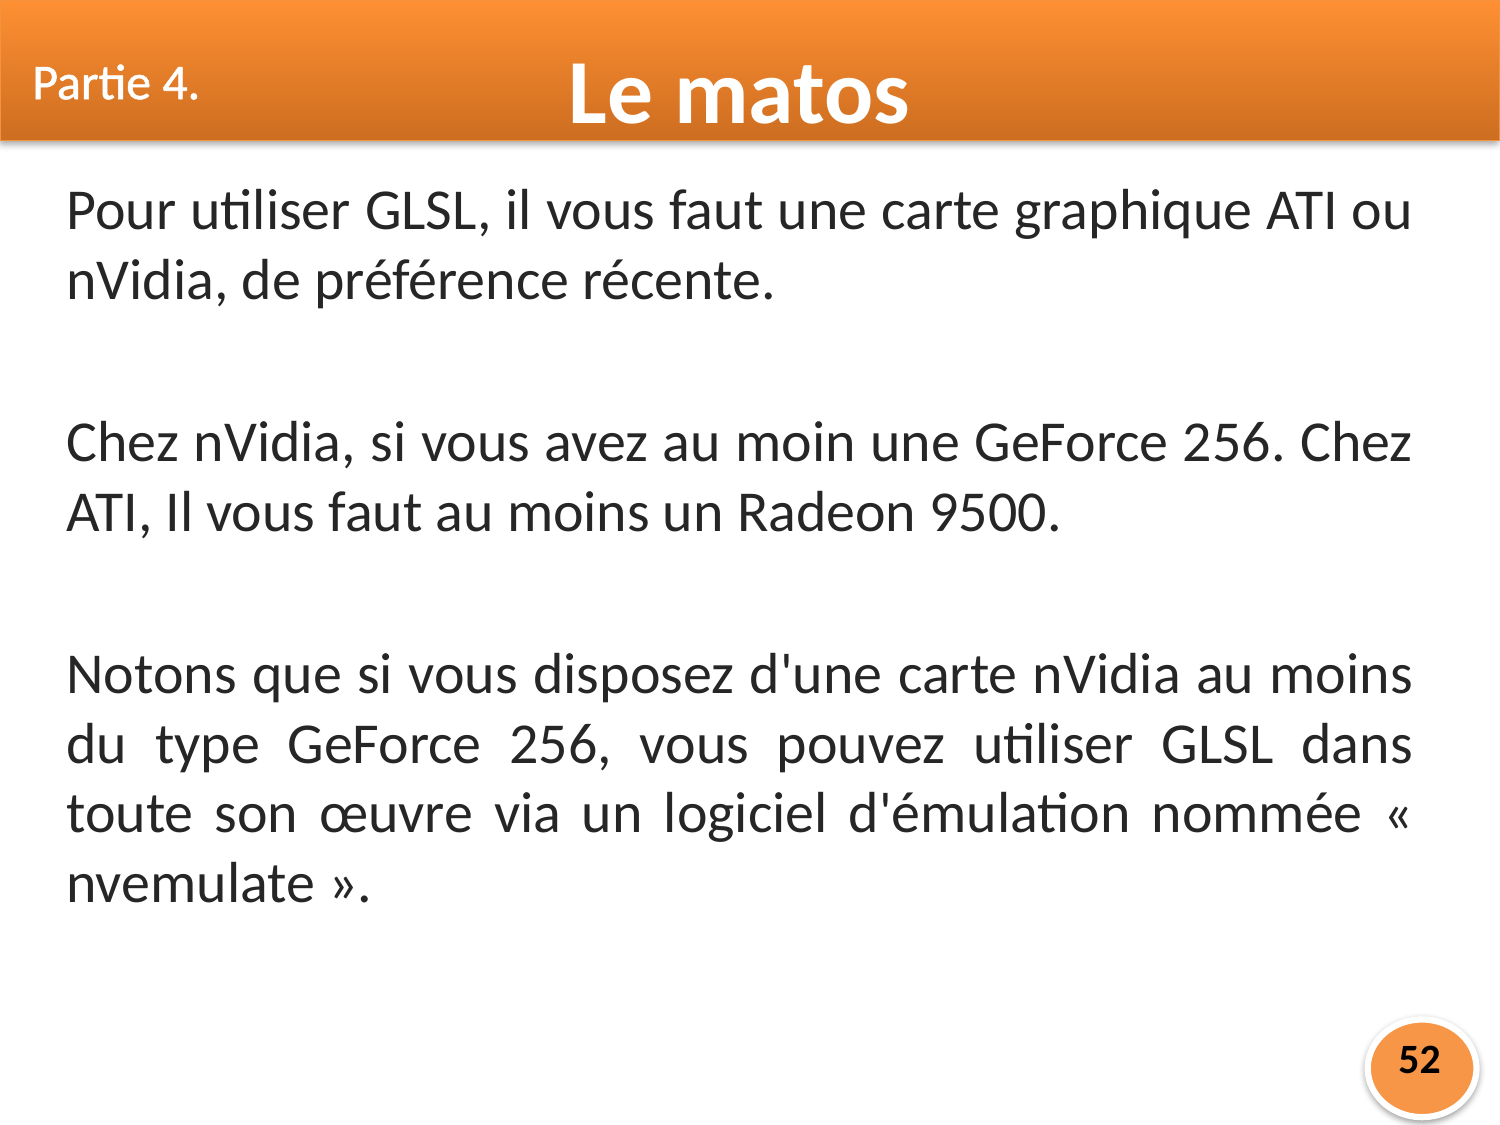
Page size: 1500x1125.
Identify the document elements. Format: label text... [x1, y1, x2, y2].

text_box Partie 4. [11, 11, 221, 128]
text_box [0, 0, 1500, 141]
text_box Le matos [46, 24, 1454, 149]
subtitle Pour utiliser GLSL, il vous faut une carte graphique ATI ou nVidia, de préférence récente. Chez nVidia, si vous avez au moin une GeForce 256. Chez ATI, Il vous faut au moins un Radeon 9500. Notons que si vous disposez d'une carte nVidia au moins du type GeForce 256, vous pouvez utiliser GLSL dans toute son œuvre via un logiciel d'émulation nommée « nvemulate ». [51, 164, 1430, 1090]
text_box 52 [1364, 1016, 1480, 1121]
